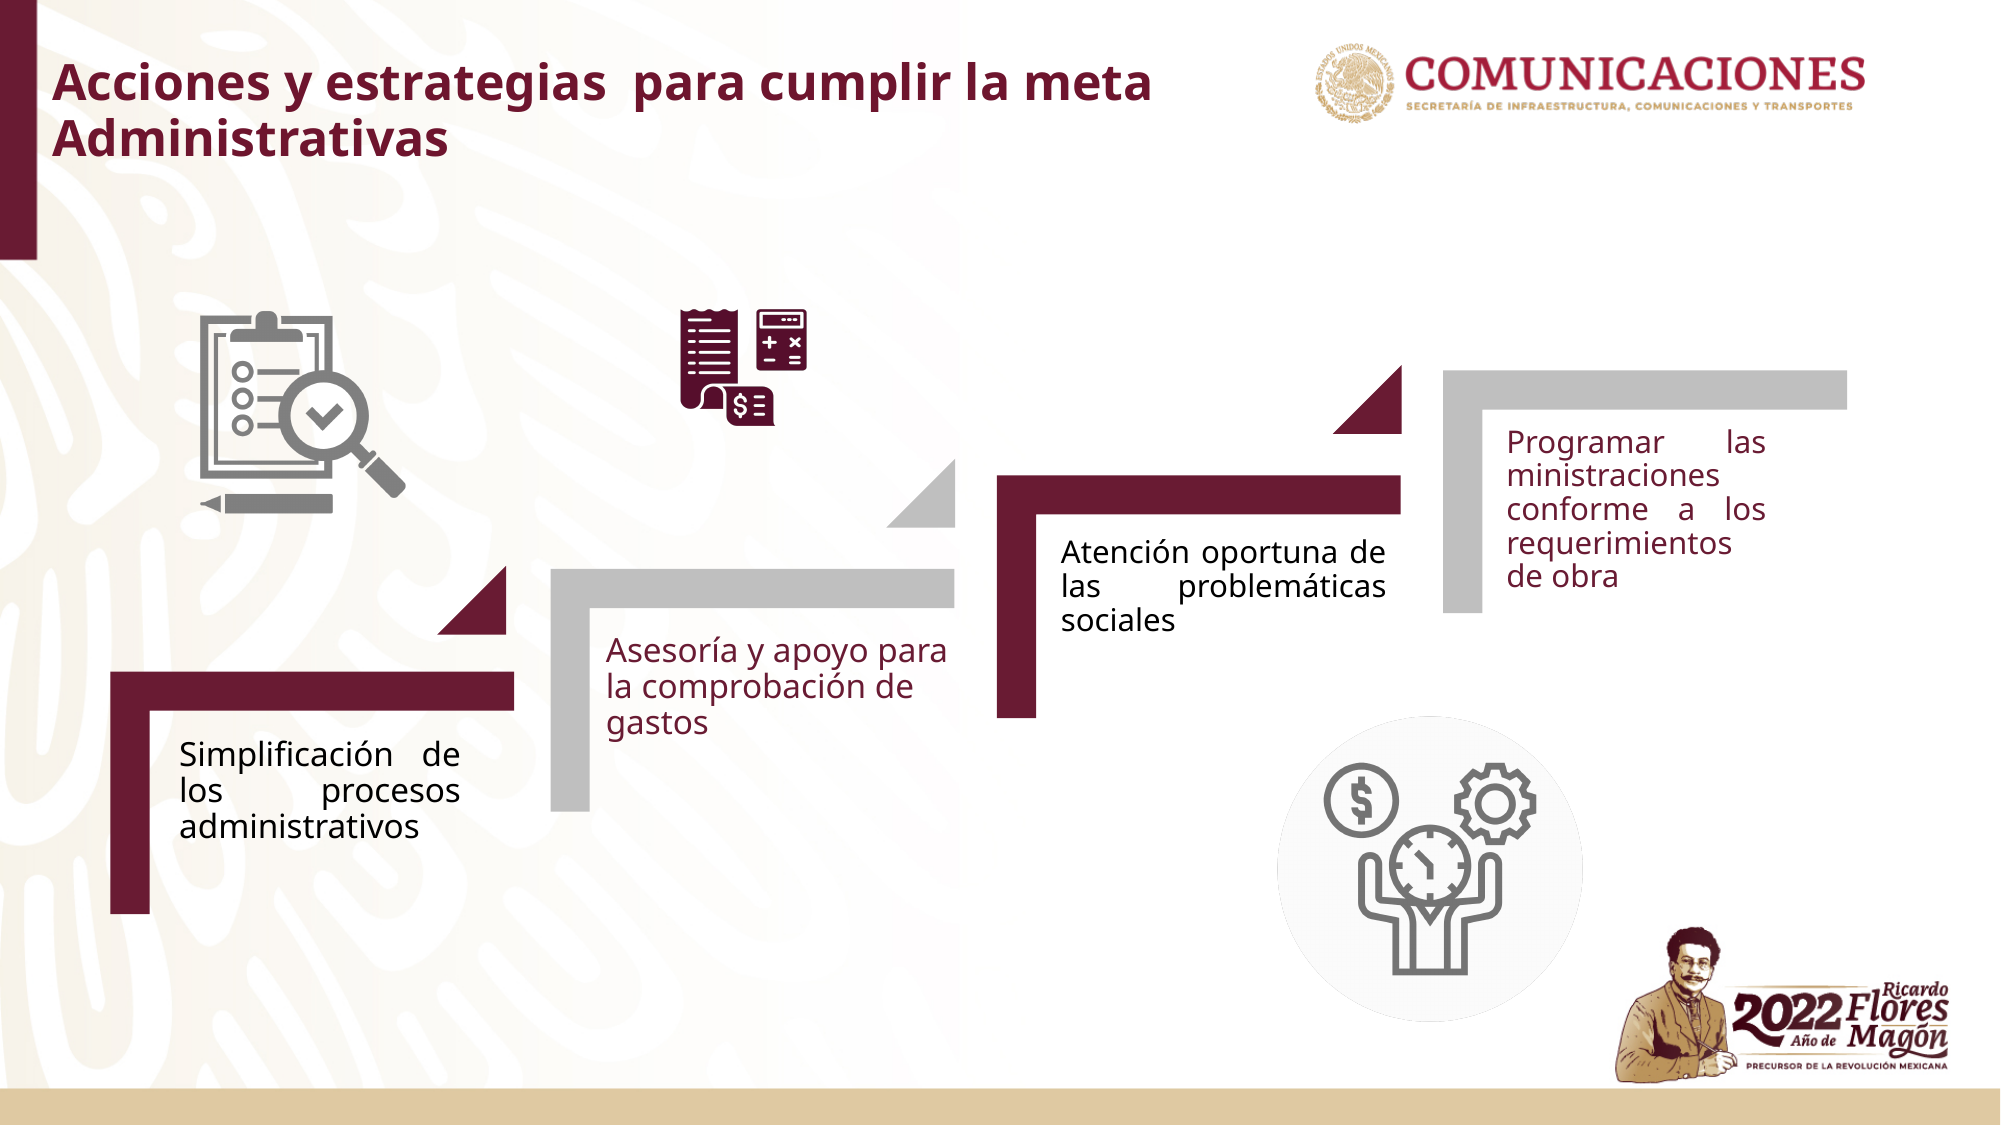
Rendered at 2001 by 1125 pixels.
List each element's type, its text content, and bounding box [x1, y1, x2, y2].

picture [0, 0, 2001, 1125]
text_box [103, 154, 1848, 1028]
text_box Acciones y estrategias para cumplir la meta Administrativas [35, 49, 1272, 207]
